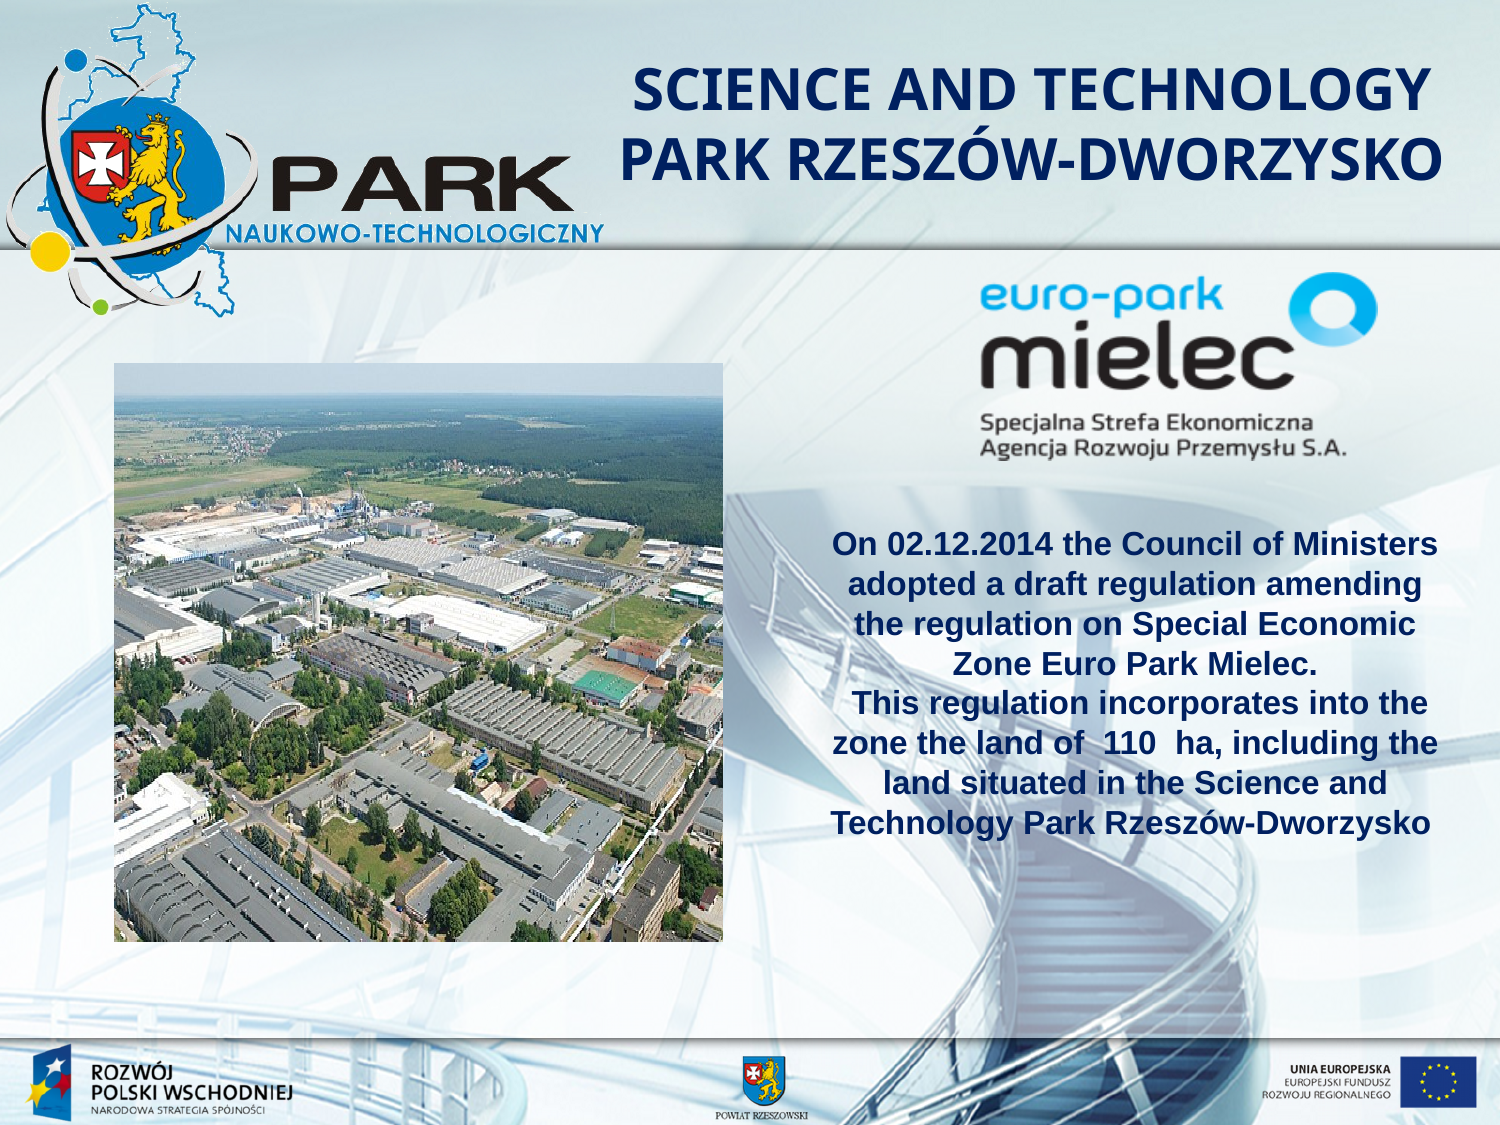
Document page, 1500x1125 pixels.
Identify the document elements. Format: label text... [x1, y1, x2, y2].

text_box [723, 489, 1239, 540]
text_box On 02.12.2014 the Council of Ministers adopted a draft regulation amending the regulation on Special Economic Zone Euro Park Mielec. This regulation incorporates into the zone the land of 110 ha, including the land situated in the Science and Technology Park Rzeszów-Dworzysko [807, 514, 1465, 849]
text_box SCIENCE AND TECHNOLOGY PARK RZESZÓW-DWORZYSKO [585, 44, 1478, 200]
picture [0, 0, 1500, 1125]
